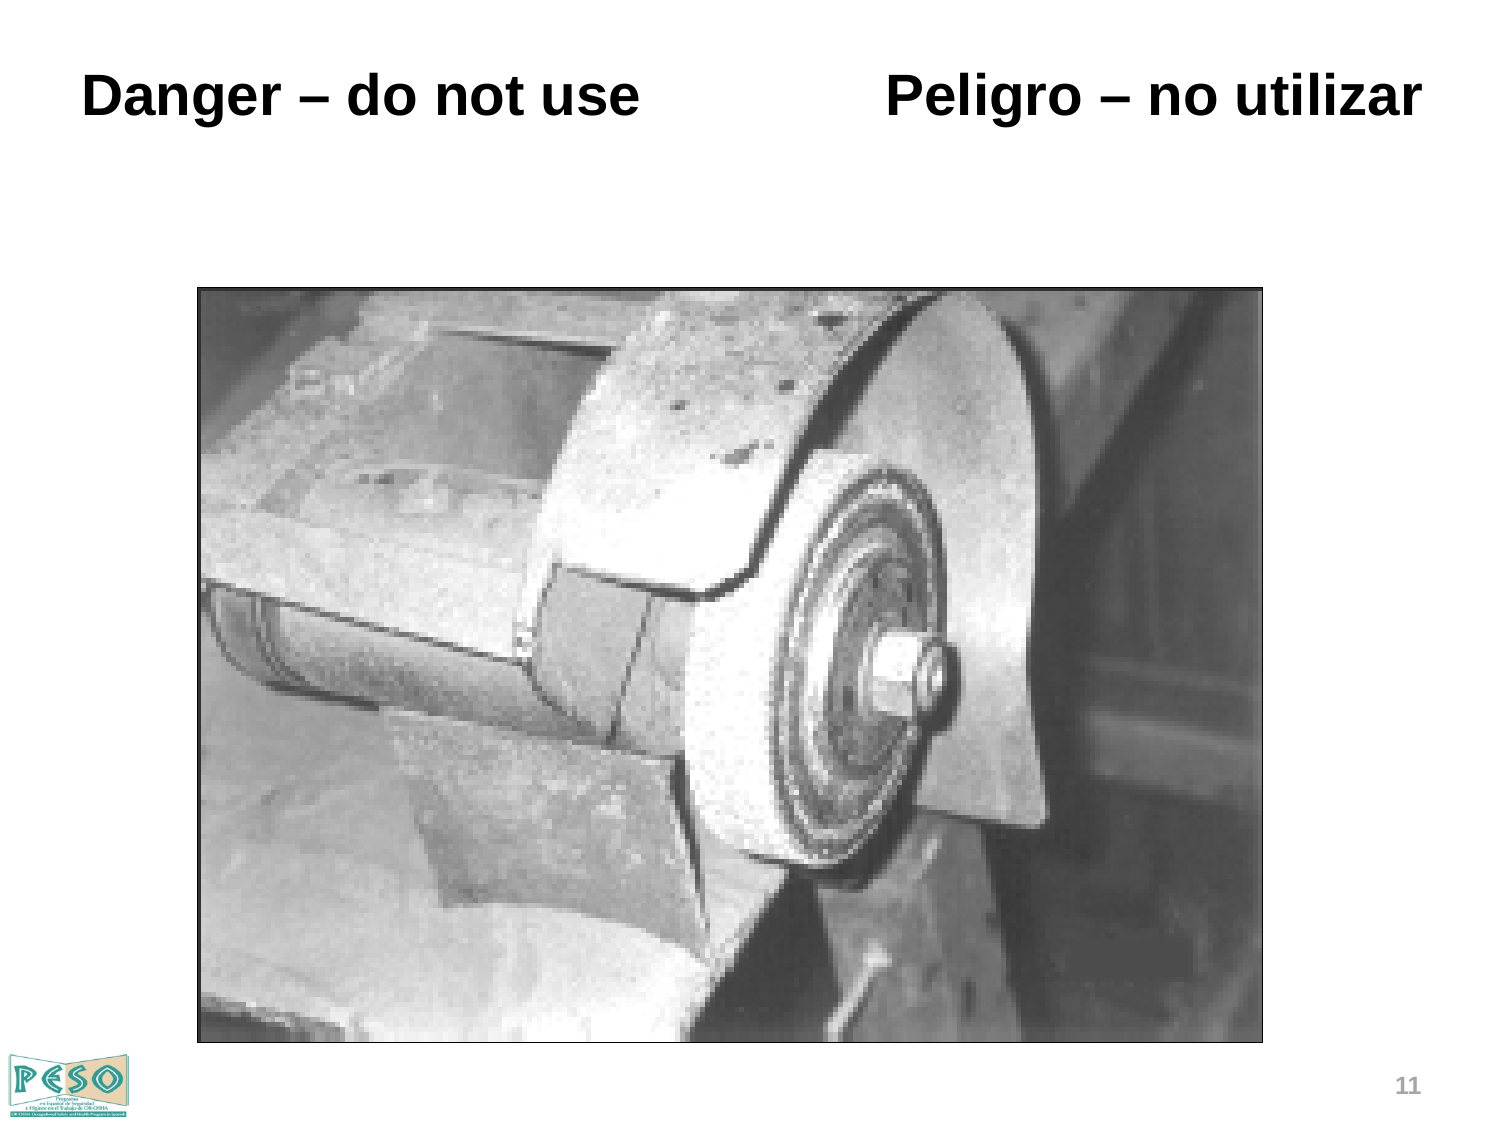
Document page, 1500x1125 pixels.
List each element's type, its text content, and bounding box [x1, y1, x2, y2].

text_box Peligro – no utilizar [870, 49, 1463, 135]
picture [197, 287, 1263, 1043]
text_box Danger – do not use [66, 49, 750, 135]
picture [8, 1054, 129, 1117]
